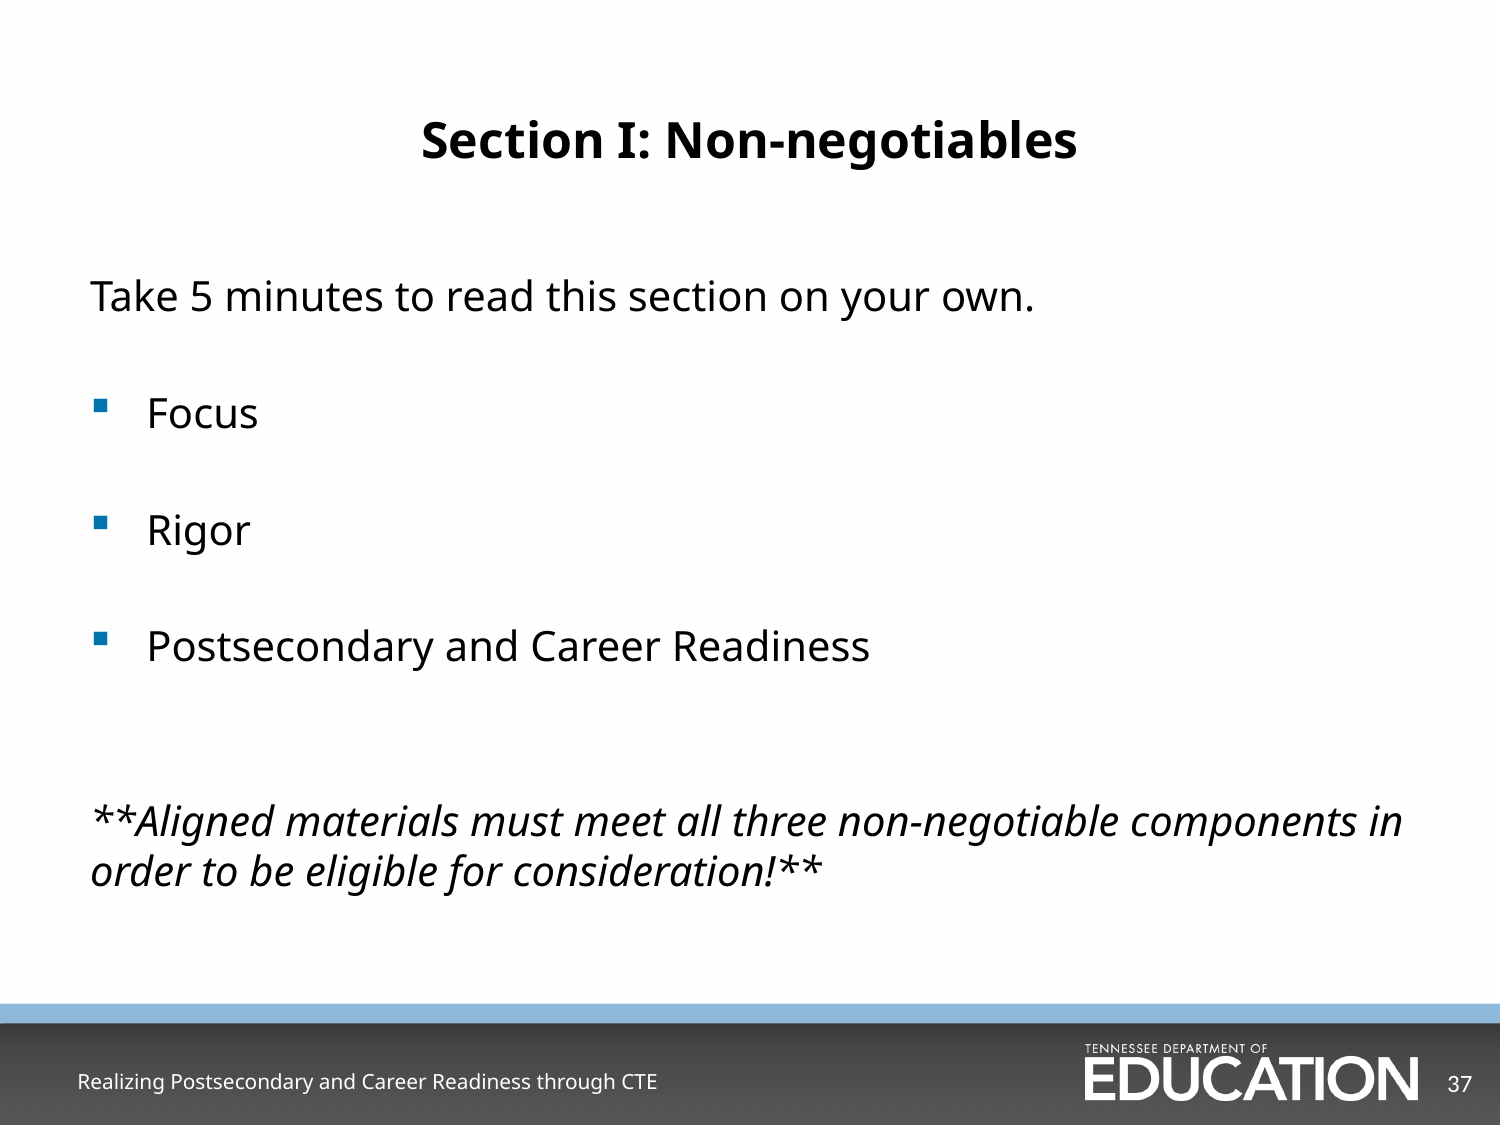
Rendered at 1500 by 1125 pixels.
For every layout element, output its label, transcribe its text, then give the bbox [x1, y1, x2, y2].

list Take 5 minutes to read this section on your own. Focus Rigor Postsecondary and Career Readiness **Aligned materials must meet all three non-negotiable components in order to be eligible for consideration!** [75, 262, 1425, 1005]
slide_number 37 [1137, 1052, 1488, 1113]
footer Realizing Postsecondary and Career Readiness through CTE [62, 1052, 988, 1113]
title Section I: Non-negotiables [75, 45, 1425, 233]
picture [0, 0, 1500, 1125]
